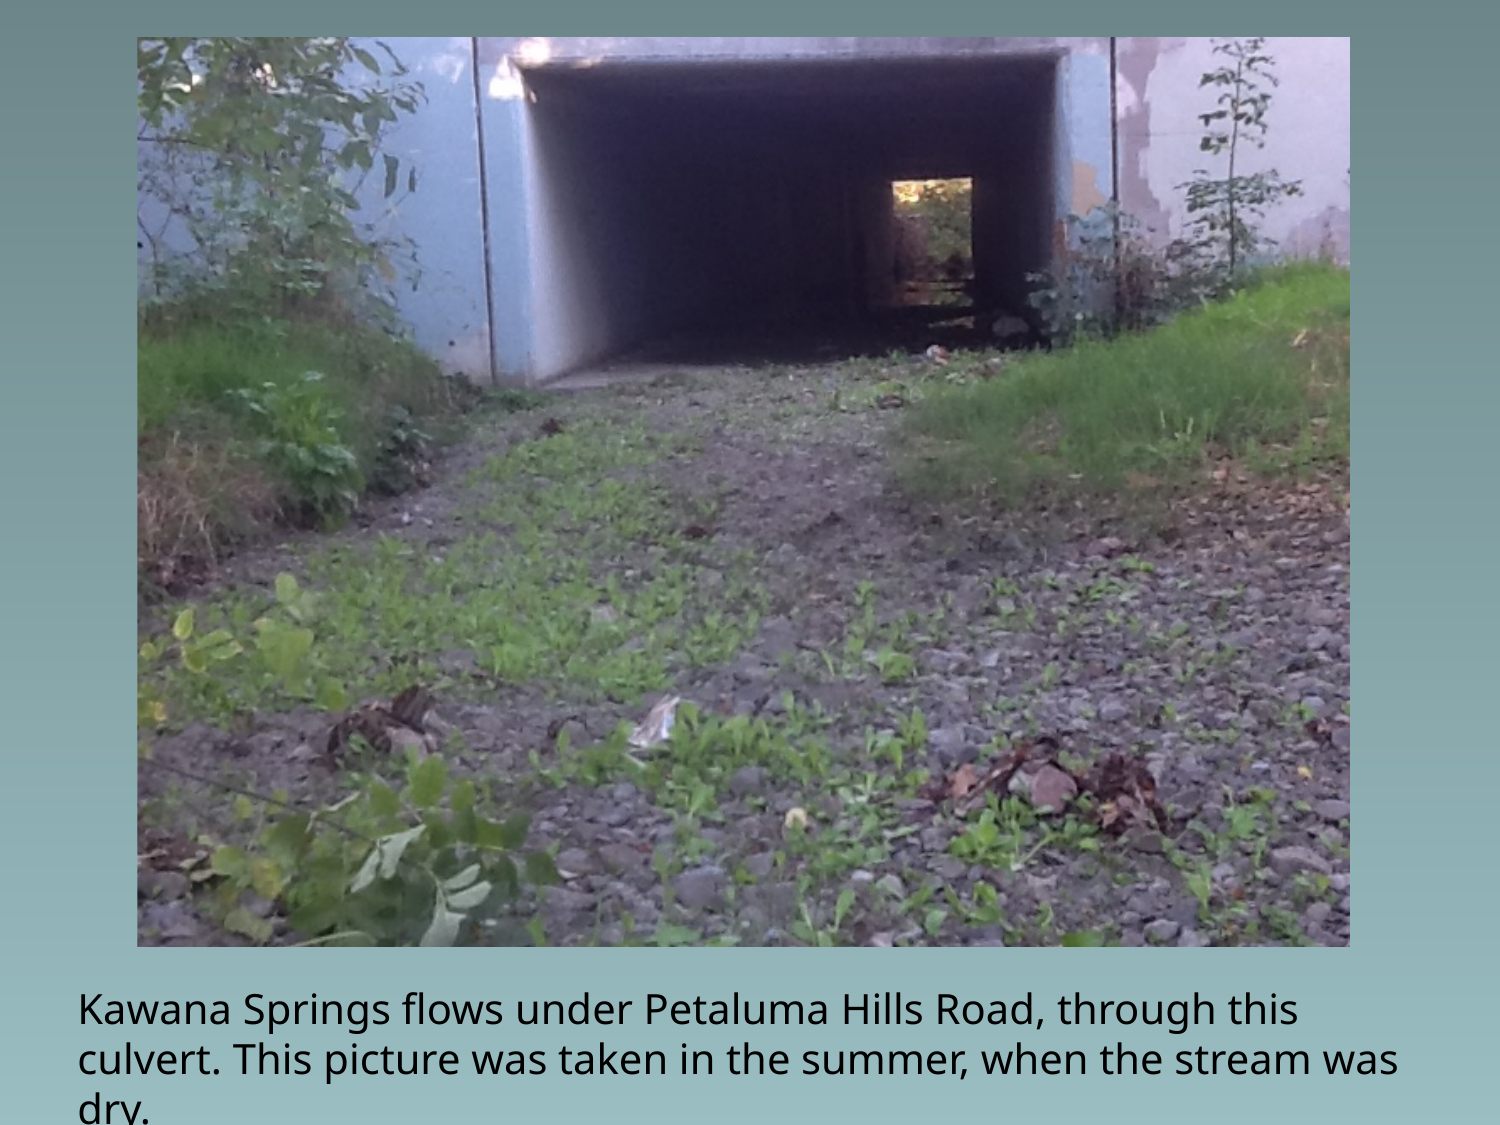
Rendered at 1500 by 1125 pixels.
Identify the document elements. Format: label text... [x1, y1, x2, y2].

picture [137, 37, 1351, 948]
list Kawana Springs flows under Petaluma Hills Road, through this culvert. This picture was taken in the summer, when the stream was dry. [62, 974, 1463, 1088]
